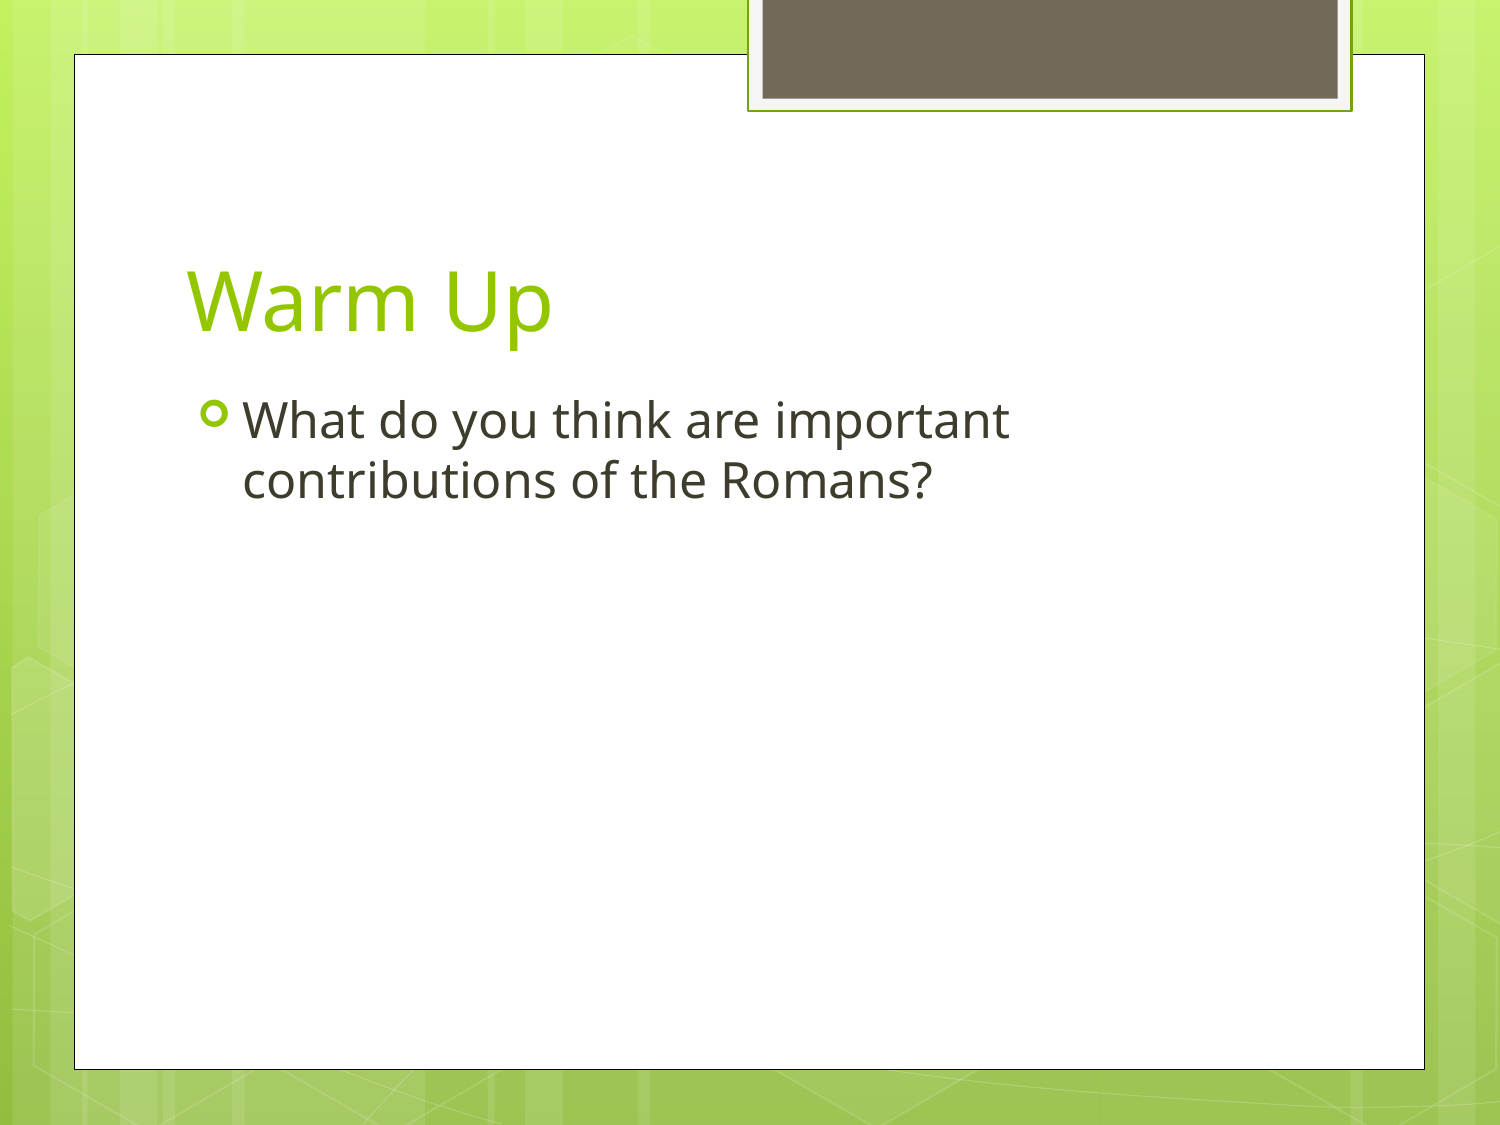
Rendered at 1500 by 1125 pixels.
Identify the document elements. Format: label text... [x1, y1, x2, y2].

title Warm Up [171, 168, 1324, 357]
list What do you think are important contributions of the Romans? [171, 381, 1283, 957]
